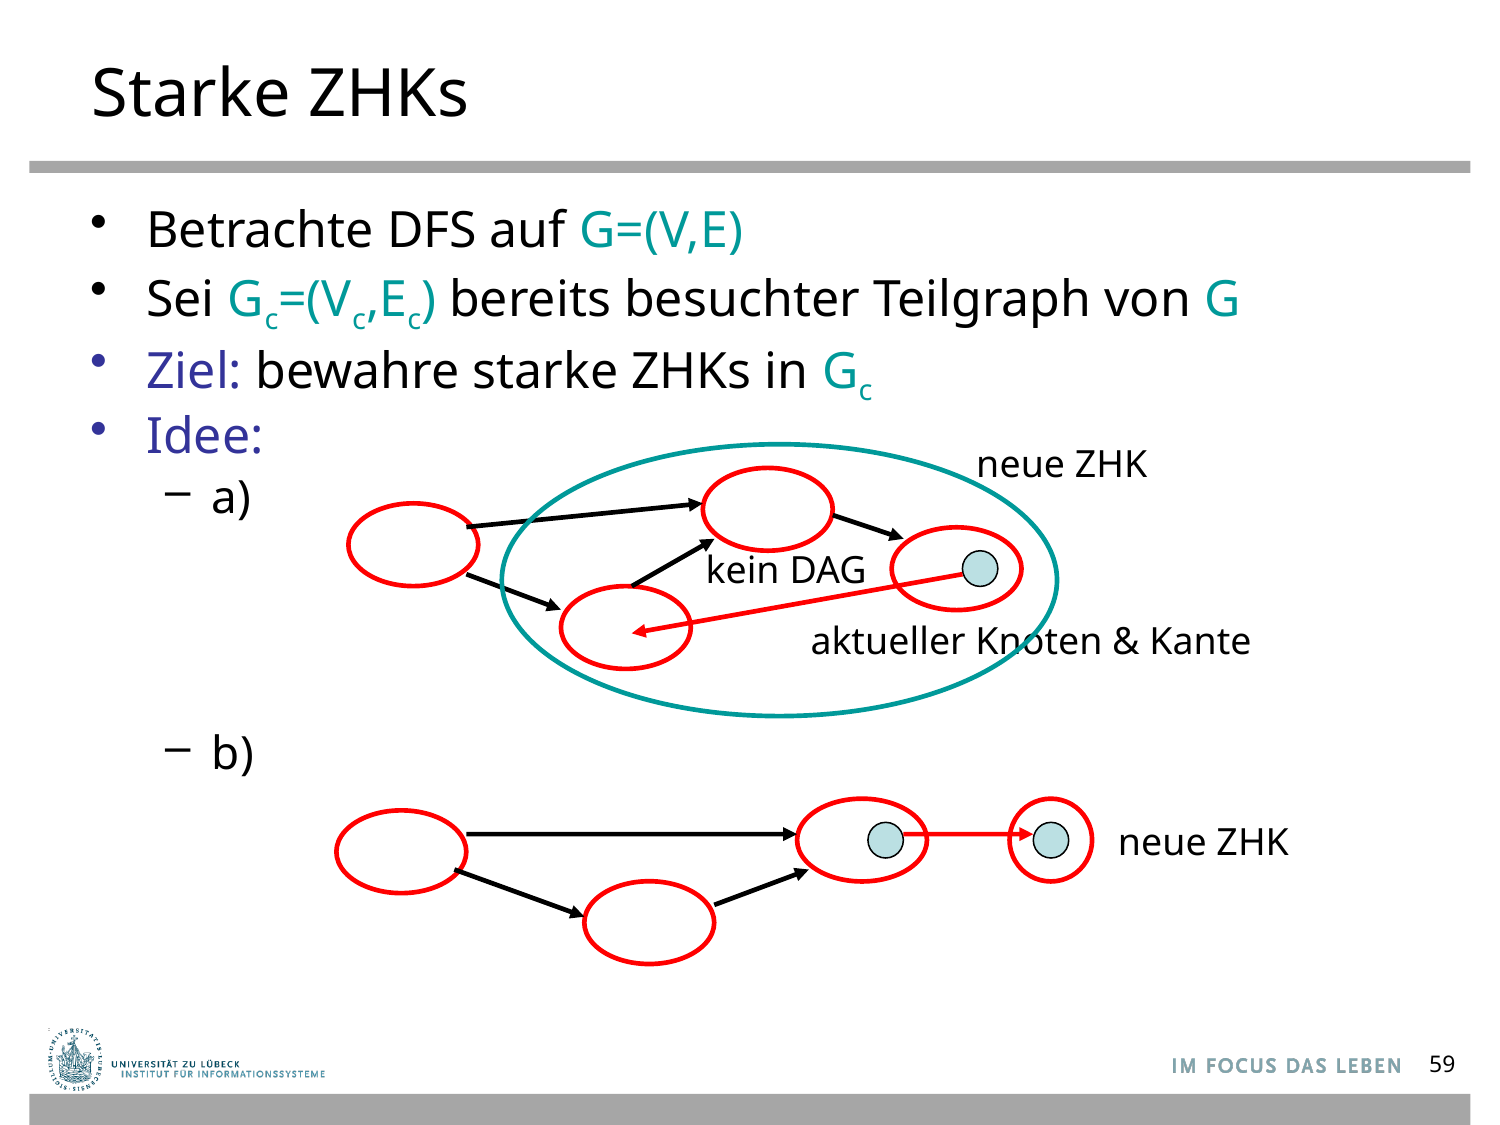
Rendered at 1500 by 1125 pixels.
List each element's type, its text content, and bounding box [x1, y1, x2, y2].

text_box [714, 868, 809, 905]
text_box [867, 822, 904, 859]
text_box [501, 444, 1058, 717]
text_box [1009, 798, 1093, 882]
text_box [336, 810, 467, 894]
text_box neue ZHK [961, 432, 1163, 493]
text_box aktueller Knoten & Kante [990, 609, 1267, 670]
slide_number 59 [1305, 1050, 1471, 1083]
text_box [797, 798, 927, 882]
picture [1173, 1058, 1305, 1073]
text_box [348, 503, 479, 587]
text_box kein DAG [690, 538, 882, 599]
text_box [584, 881, 715, 965]
list Betrachte DFS auf G=(V,E) Sei Gc=(Vc,Ec) bereits besuchter Teilgraph von G Ziel: bewahre starke ZHKs in Gc Idee: a) b) [75, 196, 1425, 1012]
text_box neue ZHK [1103, 810, 1304, 871]
text_box [454, 869, 585, 919]
text_box [466, 827, 798, 841]
title Starke ZHKs [76, 42, 1427, 126]
